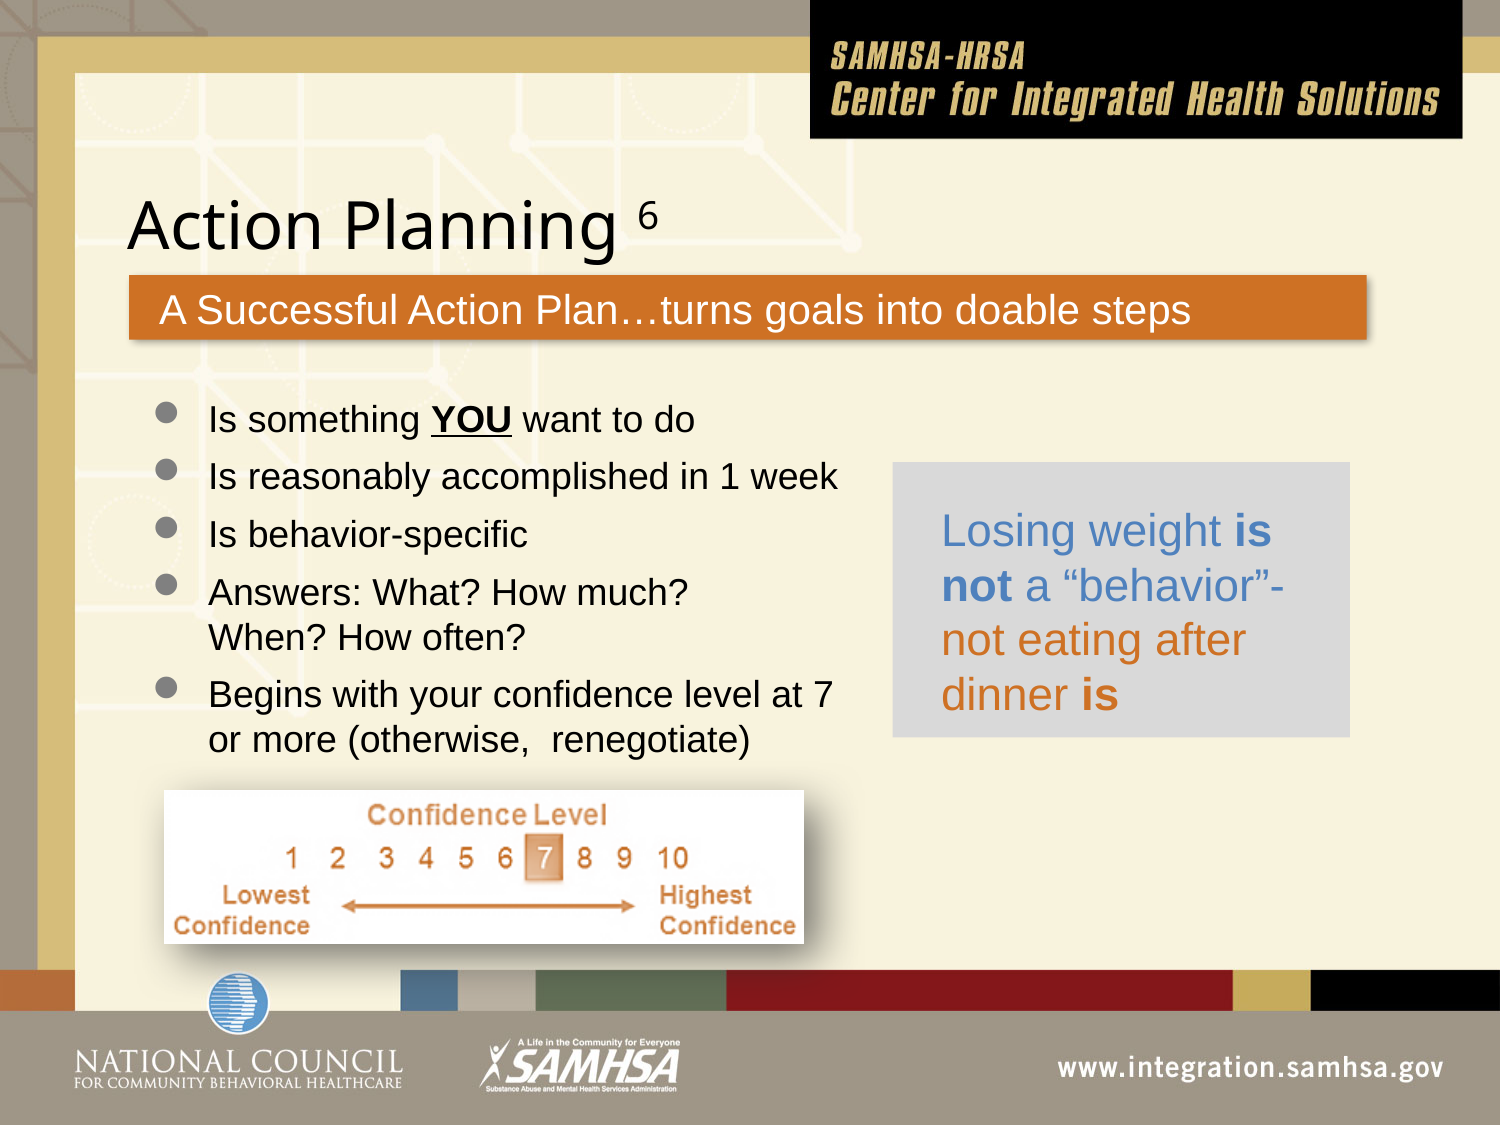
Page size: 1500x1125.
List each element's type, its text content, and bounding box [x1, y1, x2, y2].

list Is something YOU want to do Is reasonably accomplished in 1 week Is behavior-specific Answers: What? How much? When? How often? Begins with your confidence level at 7 or more (otherwise, renegotiate) [137, 387, 863, 810]
text_box Losing weight is not a “behavior”- not eating after dinner is [926, 492, 1317, 728]
text_box A Successful Action Plan…turns goals into doable steps [129, 275, 1367, 340]
title Action Planning 6 [112, 174, 1425, 313]
text_box [890, 460, 1352, 739]
picture [0, 0, 1500, 1125]
